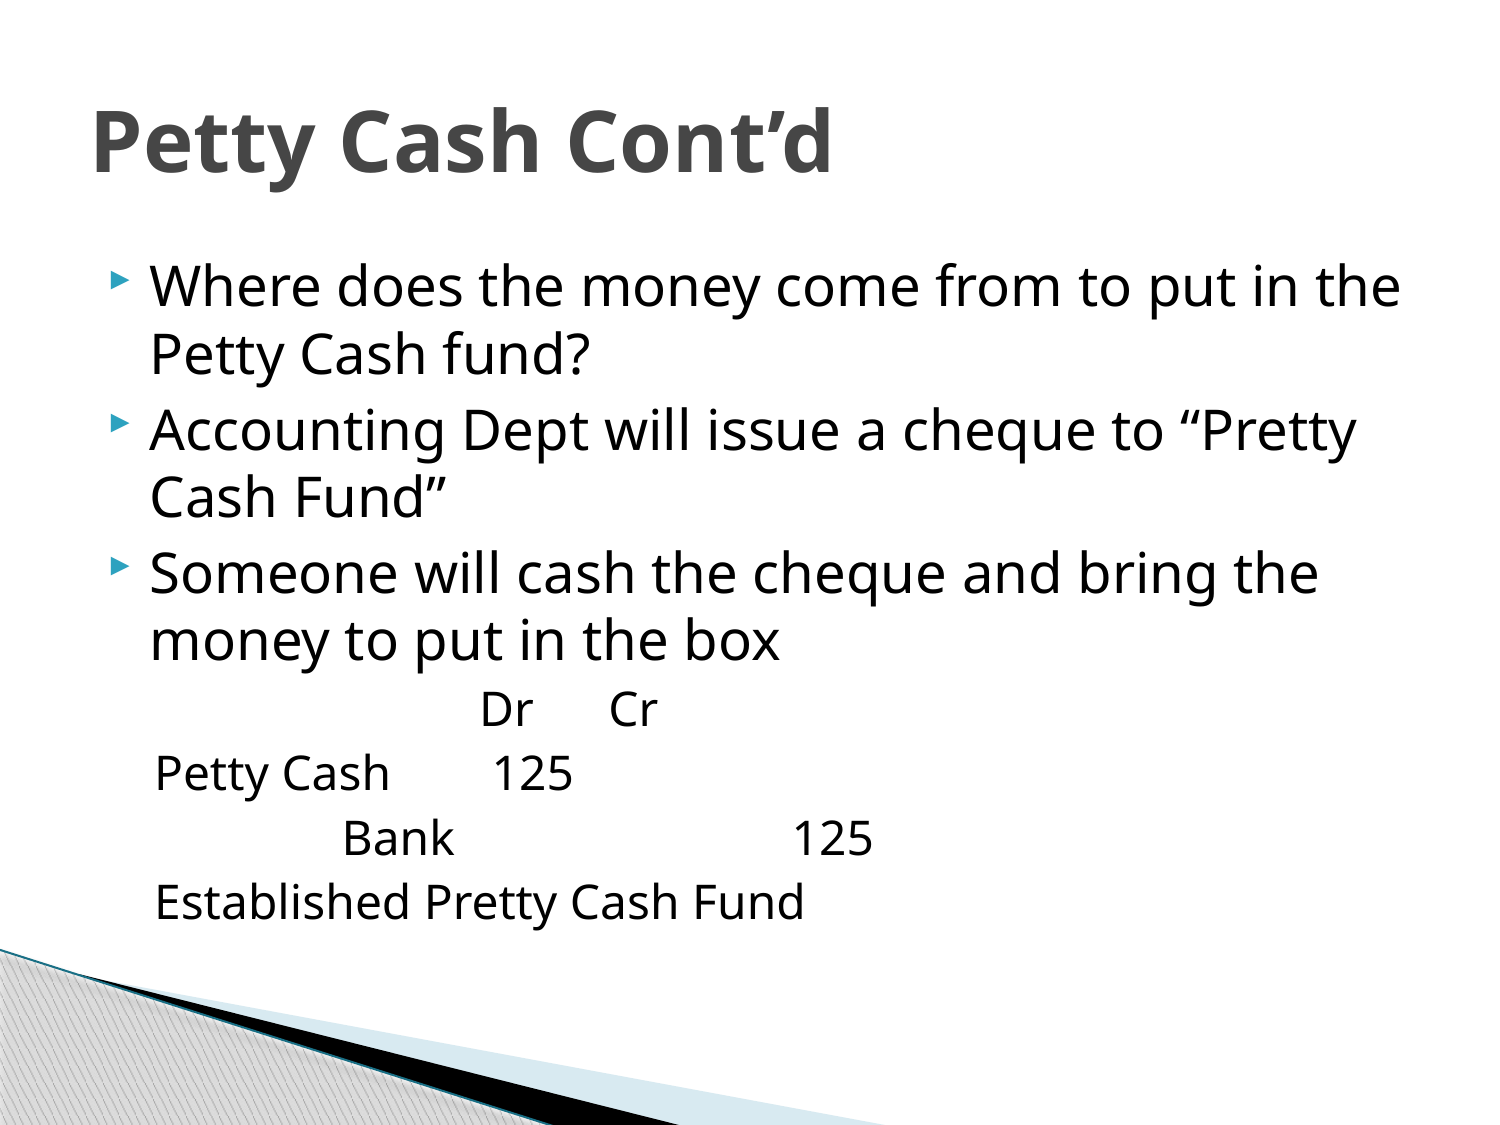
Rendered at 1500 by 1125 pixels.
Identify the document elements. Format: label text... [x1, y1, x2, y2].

title Petty Cash Cont’d [75, 45, 1425, 233]
list Where does the money come from to put in the Petty Cash fund? Accounting Dept will issue a cheque to “Pretty Cash Fund” Someone will cash the cheque and bring the money to put in the box Dr Cr Petty Cash 125 Bank 125 Established Pretty Cash Fund [75, 243, 1425, 986]
